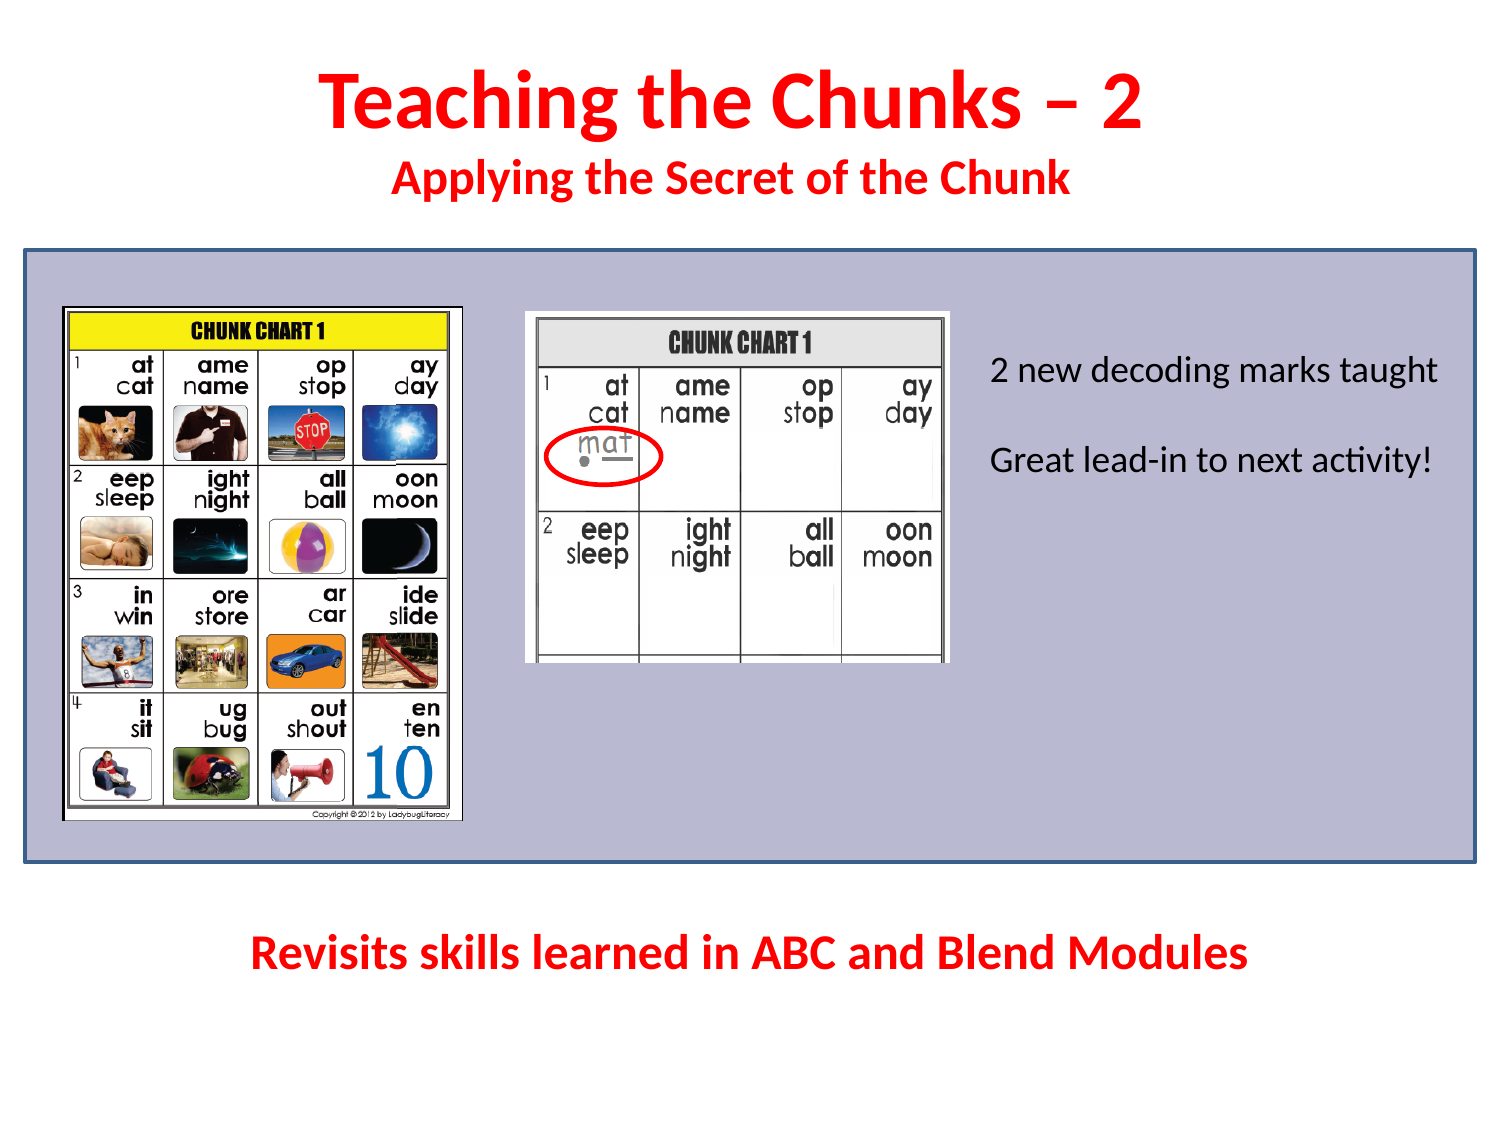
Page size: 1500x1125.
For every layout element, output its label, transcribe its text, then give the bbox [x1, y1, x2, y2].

text_box [23, 248, 1477, 864]
text_box Revisits skills learned in ABC and Blend Modules [37, 912, 1463, 988]
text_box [524, 310, 951, 663]
text_box 2 new decoding marks taught Great lead-in to next activity! [975, 337, 1463, 488]
text_box Teaching the Chunks – 2 Applying the Secret of the Chunk [124, 37, 1338, 213]
picture [62, 305, 463, 821]
